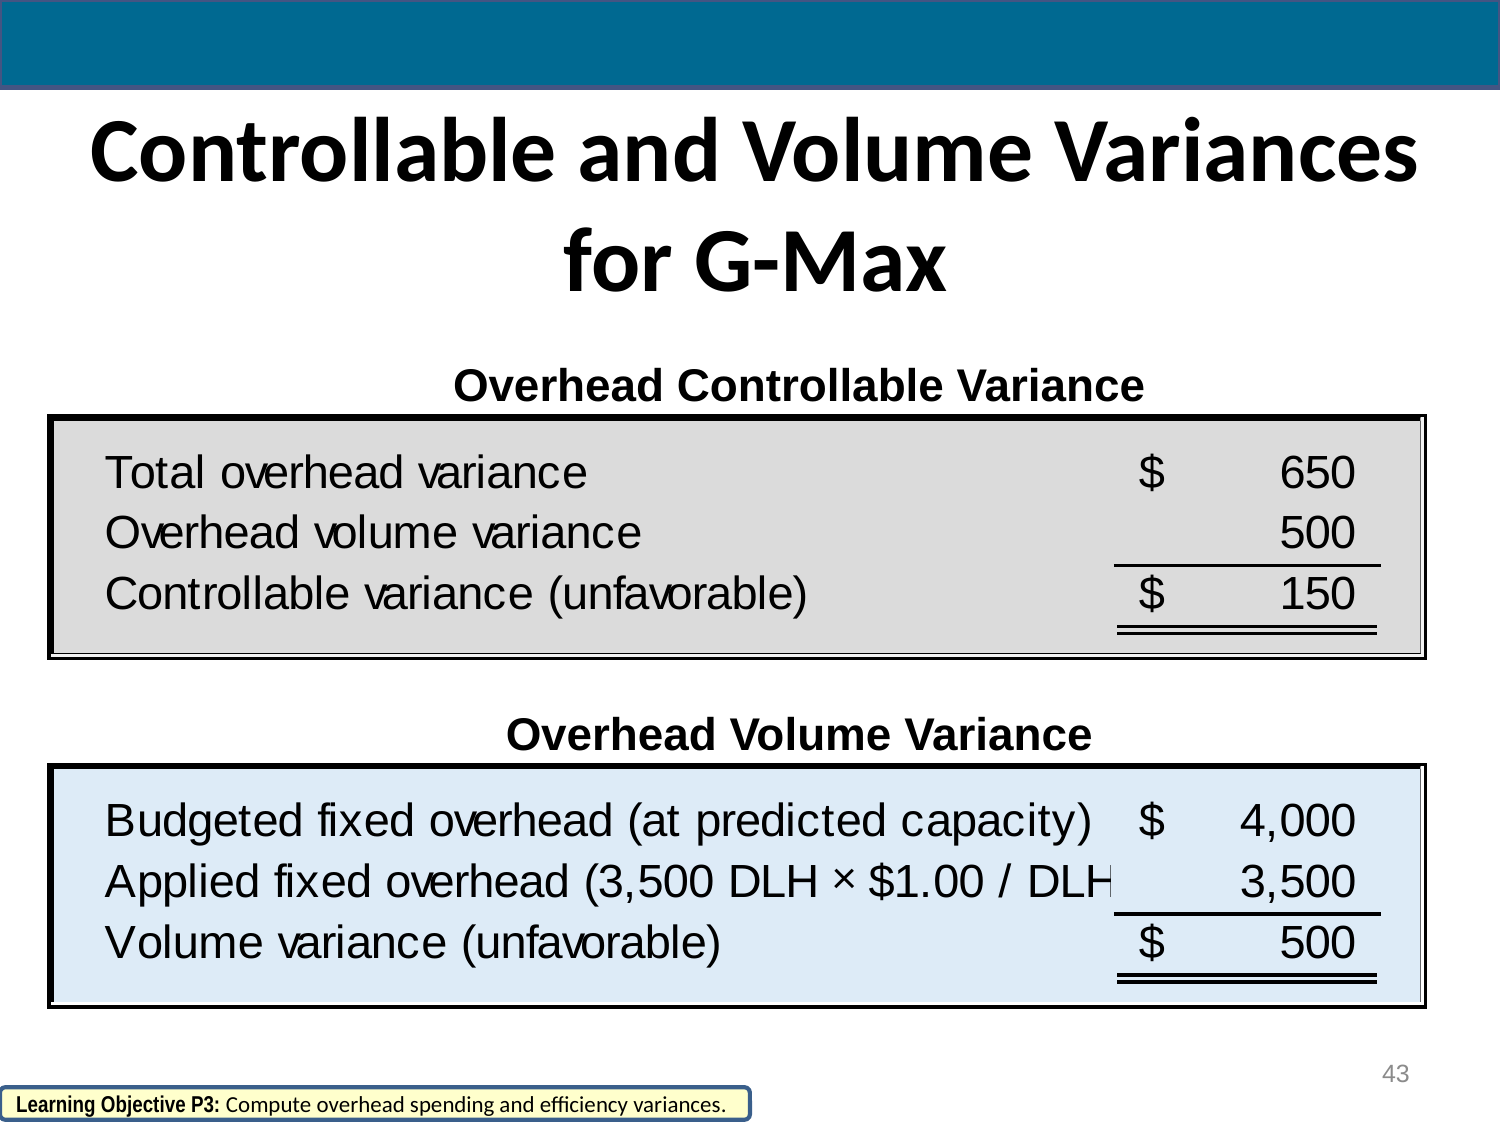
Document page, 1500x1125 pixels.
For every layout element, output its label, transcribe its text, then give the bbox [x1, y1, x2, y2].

text_box Learning Objective P3: Compute overhead spending and efficiency variances. [0, 1087, 750, 1120]
text_box Overhead Controllable Variance [318, 347, 1281, 415]
slide_number 43 [1074, 1042, 1425, 1103]
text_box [50, 765, 1425, 1006]
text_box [50, 417, 1425, 658]
title Controllable and Volume Variances for G-Max [55, 106, 1456, 294]
text_box Overhead Volume Variance [318, 696, 1281, 764]
